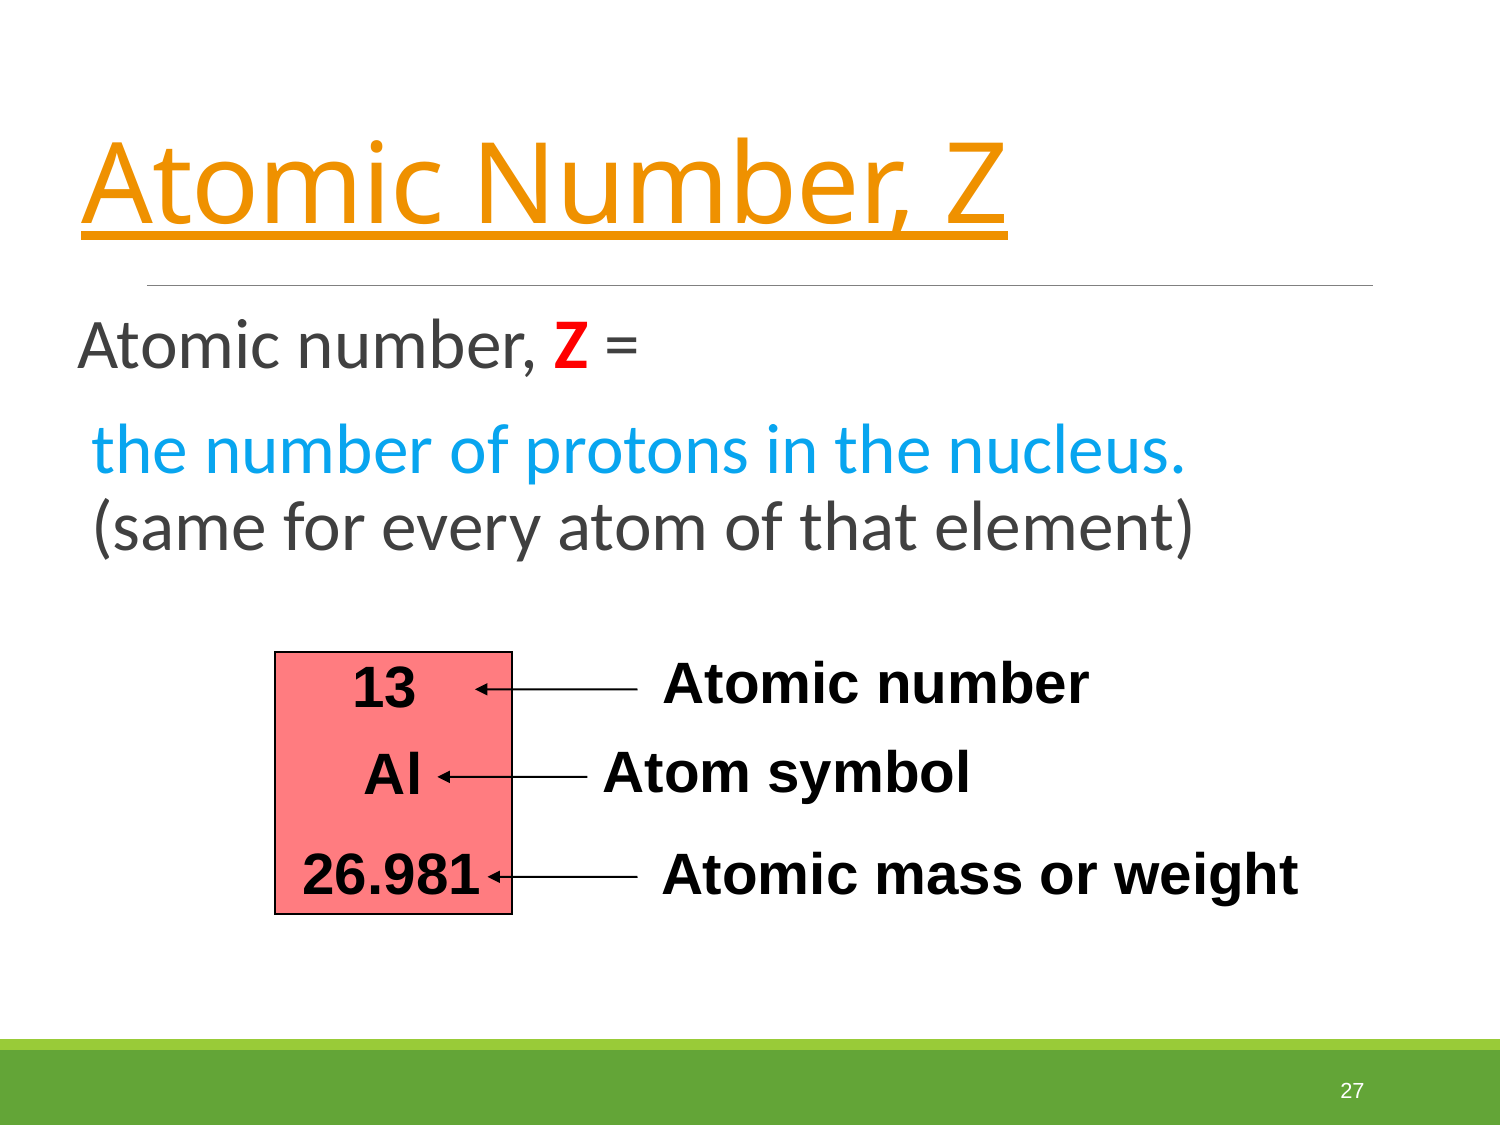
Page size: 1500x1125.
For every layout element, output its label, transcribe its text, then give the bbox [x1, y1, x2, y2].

text_box 13 [337, 641, 433, 727]
text_box [274, 651, 513, 915]
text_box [436, 726, 988, 813]
title Atomic Number, Z [66, 116, 1242, 254]
slide_number 27 [1217, 1059, 1380, 1120]
list Atomic number, Z = the number of protons in the nucleus. (same for every atom of that element) [62, 299, 1413, 638]
text_box 26.981 [287, 829, 485, 914]
text_box Al [349, 729, 435, 814]
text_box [474, 636, 1107, 724]
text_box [486, 828, 1316, 915]
